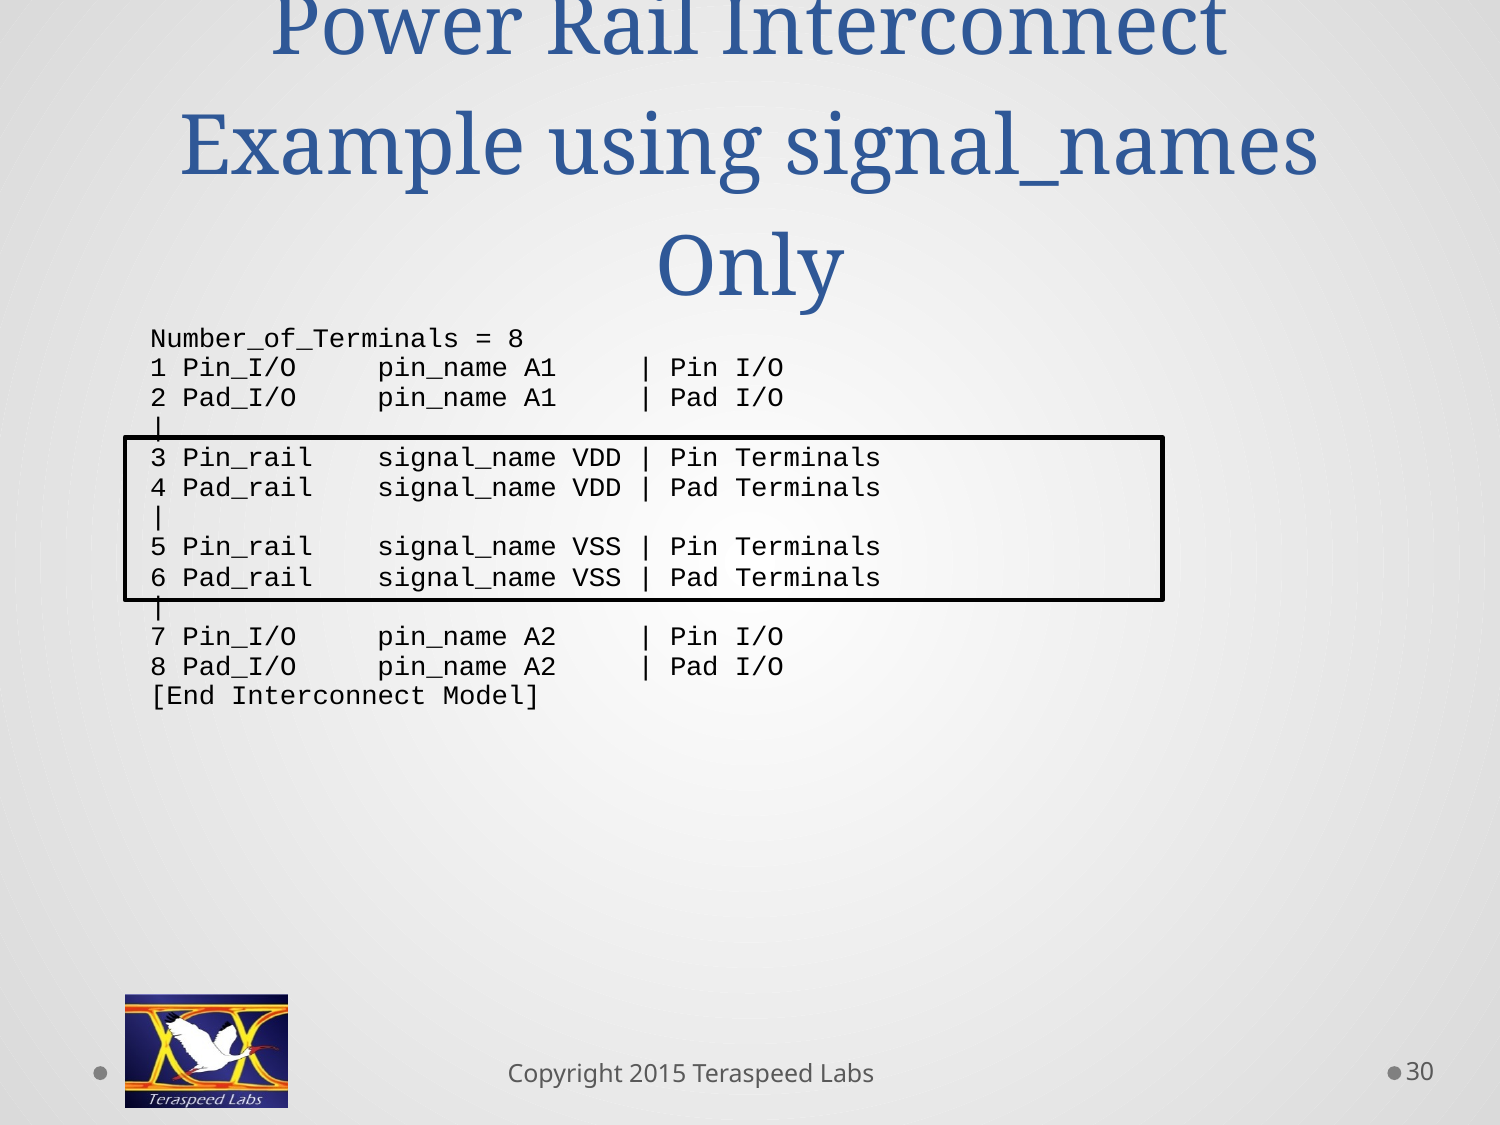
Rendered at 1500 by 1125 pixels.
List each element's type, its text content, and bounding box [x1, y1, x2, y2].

footer Copyright 2015 Teraspeed Labs [500, 1044, 968, 1105]
slide_number 30 [1401, 1042, 1494, 1103]
text_box [123, 435, 144, 602]
picture [125, 994, 288, 1108]
title Power Rail Interconnect Example using signal_names Only [75, 0, 1425, 263]
picture [149, 324, 1451, 713]
